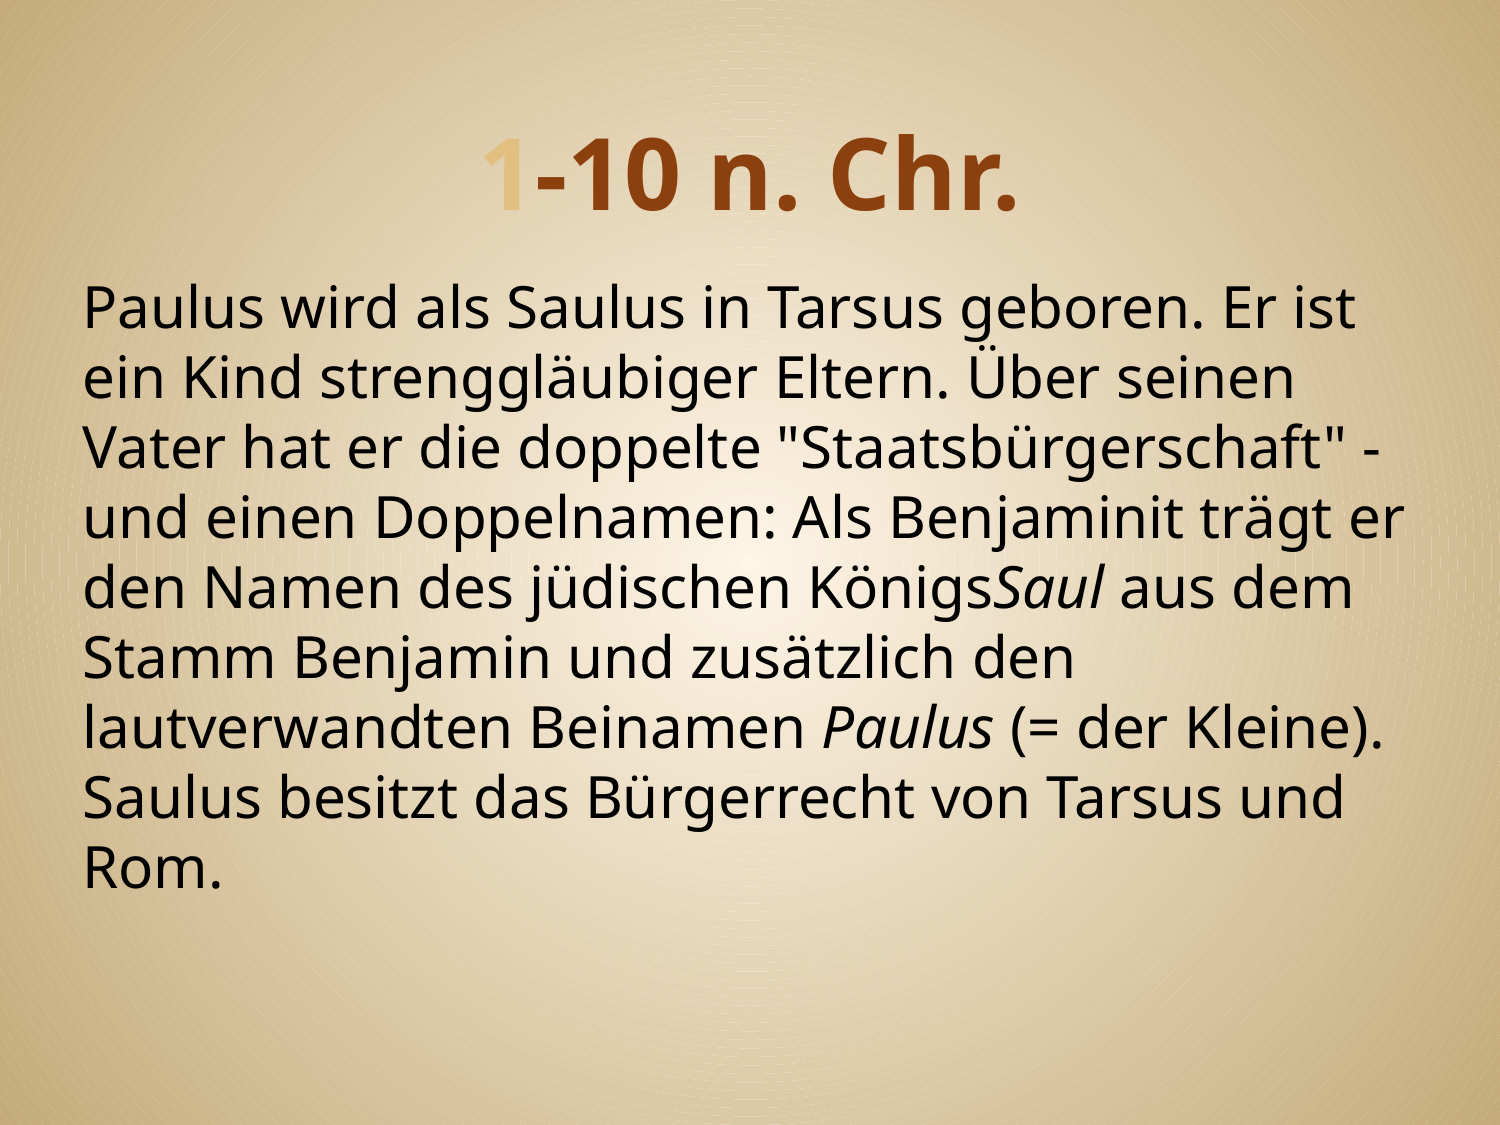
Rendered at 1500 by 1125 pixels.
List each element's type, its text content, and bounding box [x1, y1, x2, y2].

list Paulus wird als Saulus in Tarsus geboren. Er ist ein Kind strenggläubiger Eltern. Über seinen Vater hat er die doppelte "Staatsbürgerschaft" - und einen Doppelnamen: Als Benjaminit trägt er den Namen des jüdischen KönigsSaul aus dem Stamm Benjamin und zusätzlich den lautverwandten Beinamen Paulus (= der Kleine). Saulus besitzt das Bürgerrecht von Tarsus und Rom. [75, 262, 1425, 1005]
title 1-10 n. Chr. [75, 50, 1425, 238]
